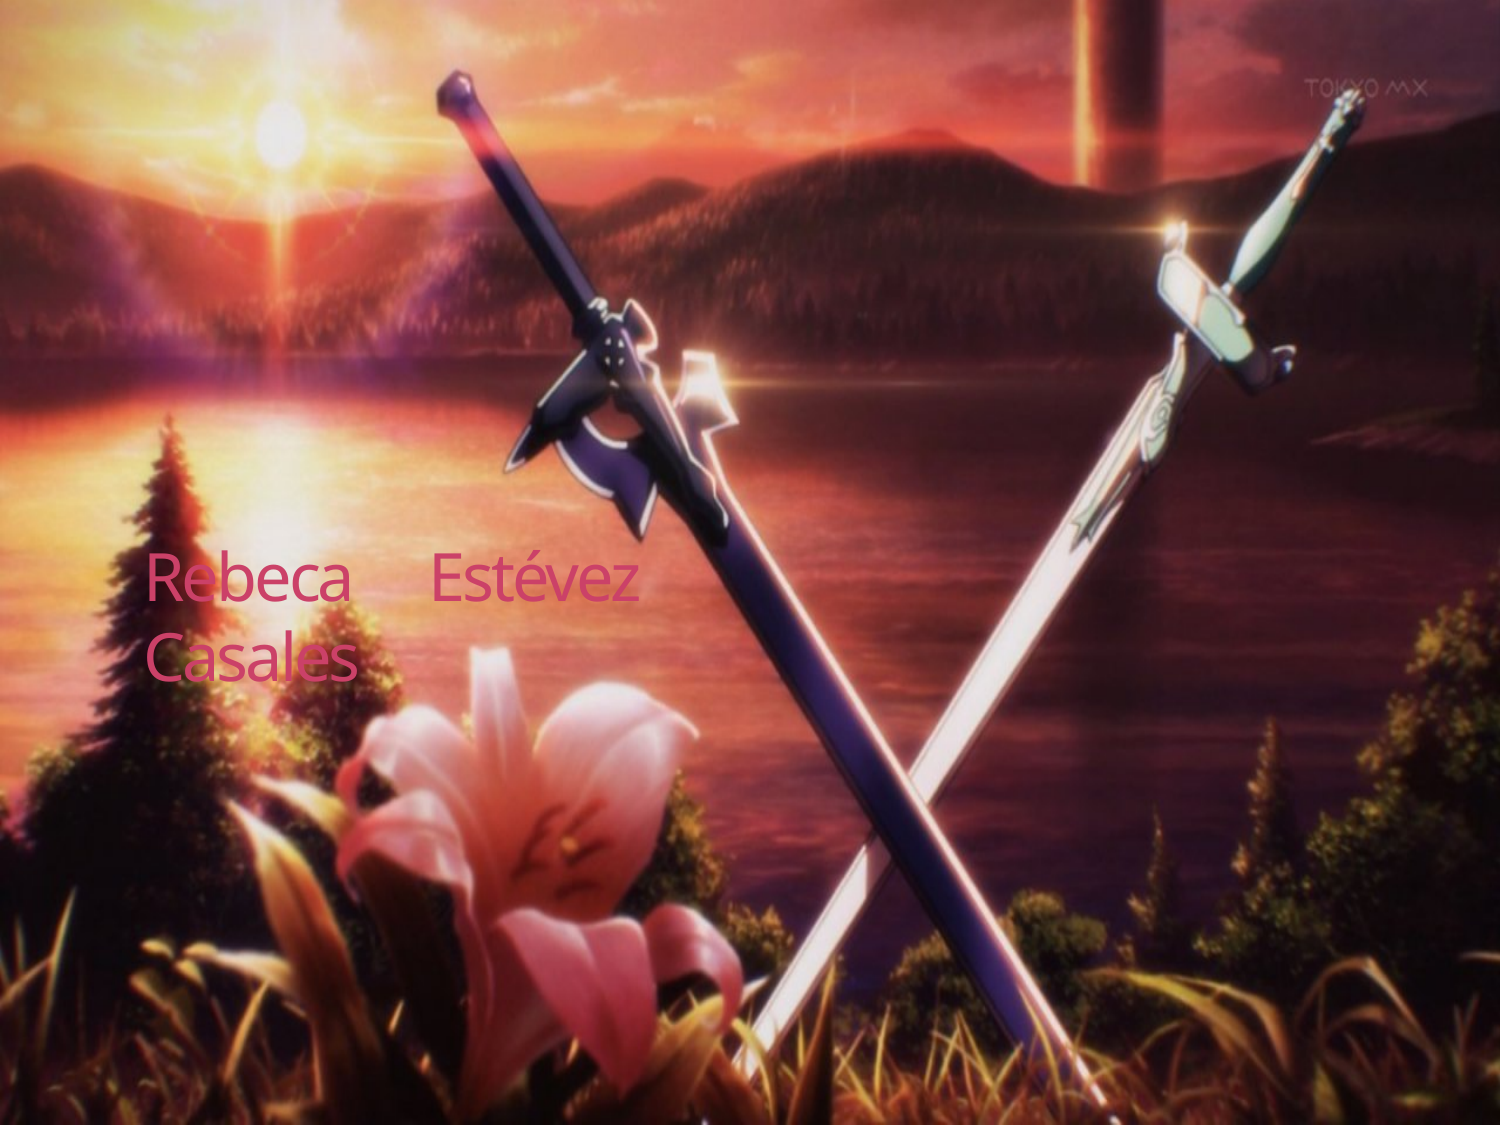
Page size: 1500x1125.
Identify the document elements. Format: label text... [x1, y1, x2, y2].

text_box Rebeca Estévez Casales [128, 527, 657, 702]
picture [0, 0, 1500, 1125]
